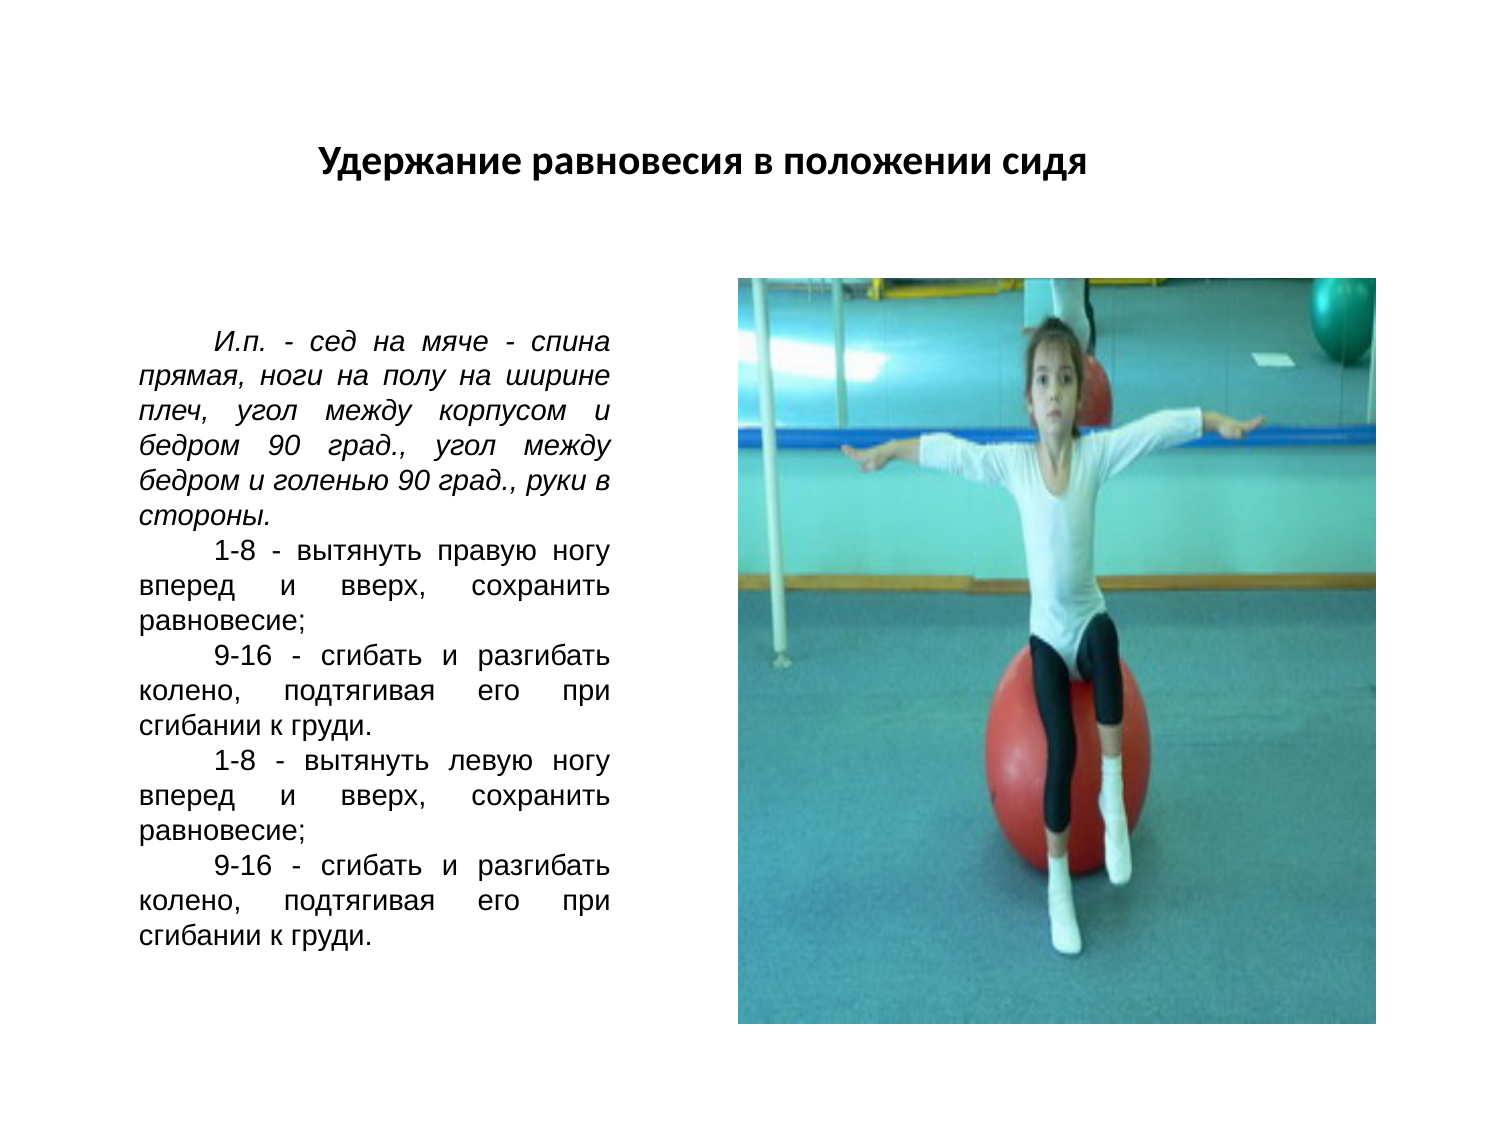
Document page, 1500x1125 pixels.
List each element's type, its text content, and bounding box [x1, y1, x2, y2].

picture [737, 278, 1377, 1024]
text_box Удержание равновесия в положении сидя [303, 125, 1104, 191]
text_box И.п. - сед на мяче - спина прямая, ноги на полу на ширине плеч, угол между корпусом и бедром 90 град., угол между бедром и голенью 90 град., руки в стороны. 1-8 - вытянуть правую ногу вперед и вверх, сохранить равновесие; 9-16 - сгибать и разгибать колено, подтягивая его при сгибании к груди. 1-8 - вытянуть левую ногу вперед и вверх, сохранить равновесие; 9-16 - сгибать и разгибать колено, подтягивая его при сгибании к груди. [123, 314, 626, 959]
